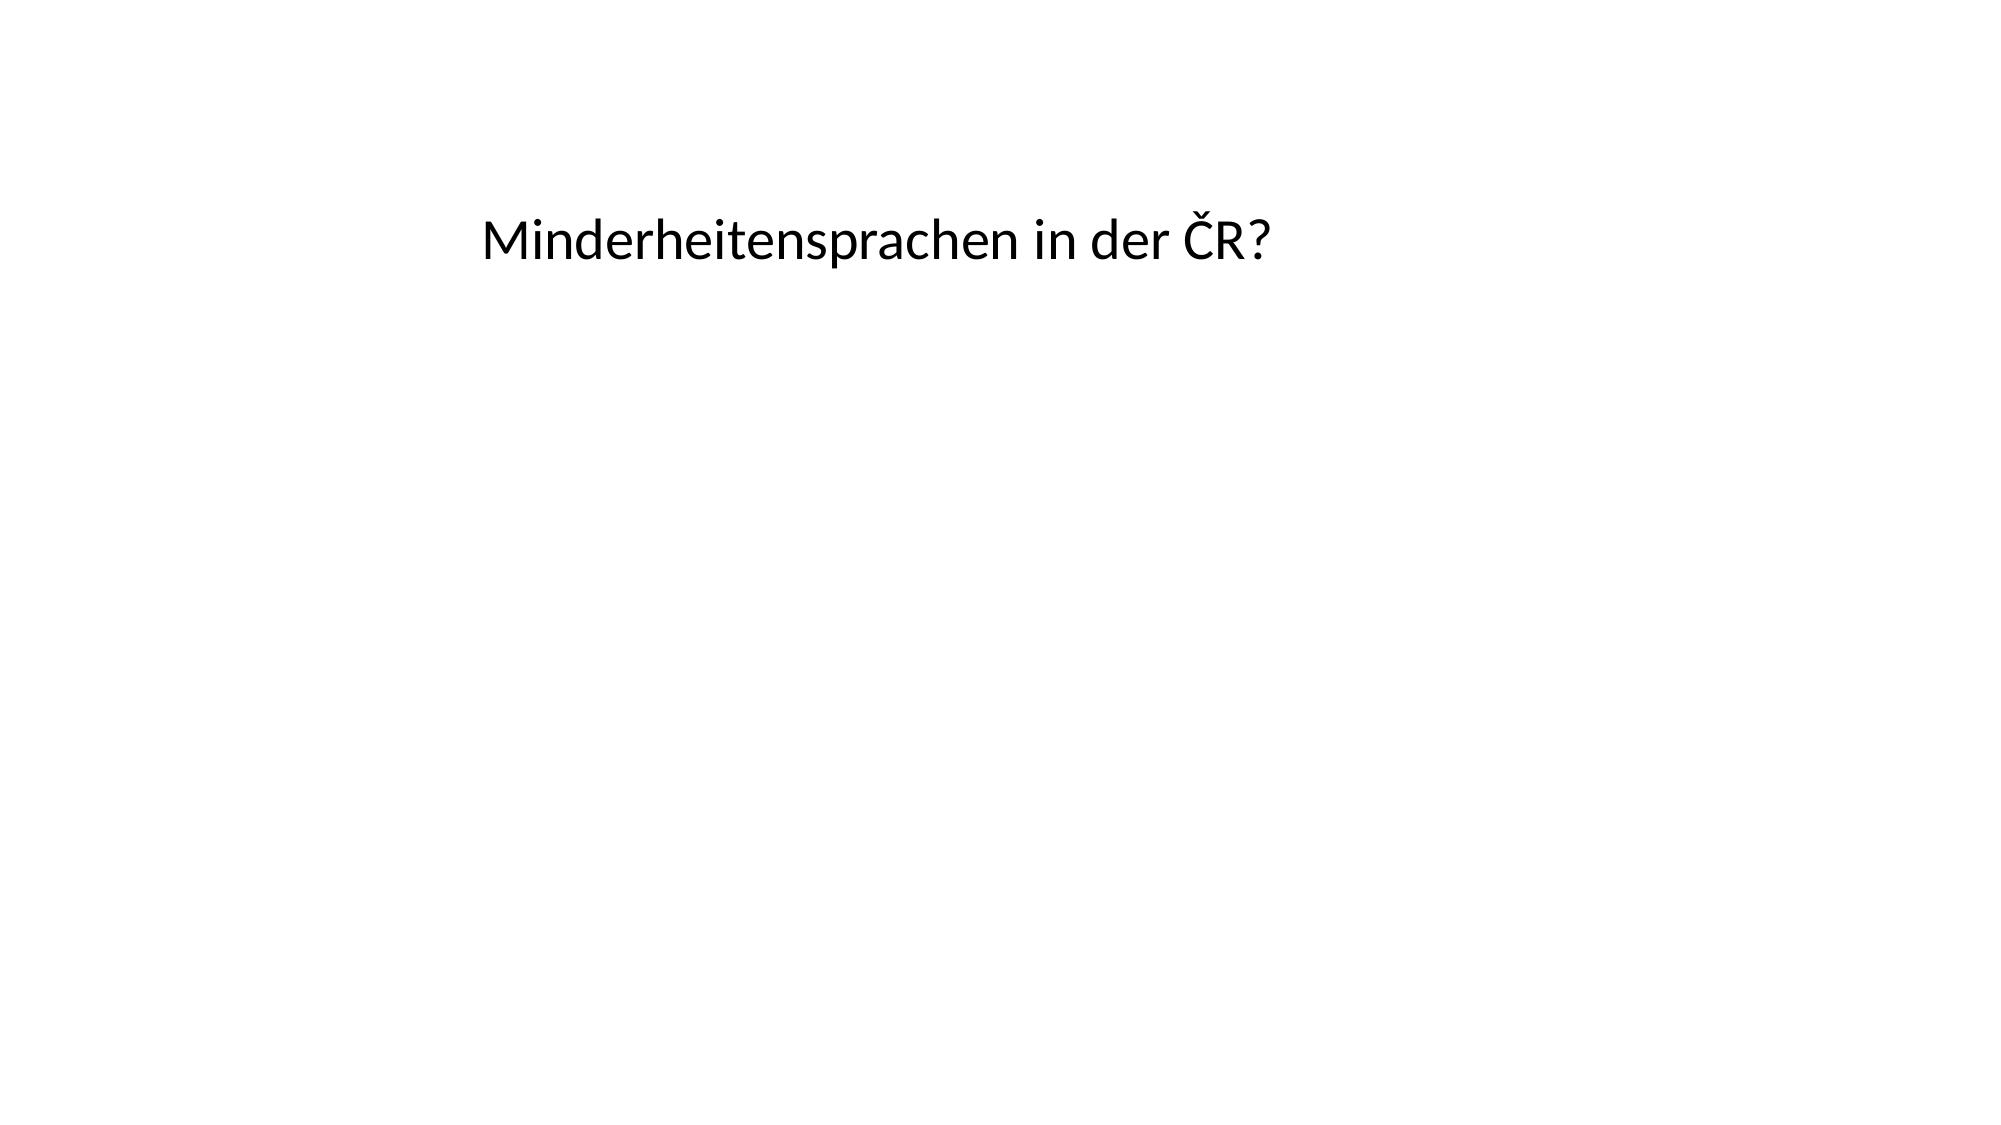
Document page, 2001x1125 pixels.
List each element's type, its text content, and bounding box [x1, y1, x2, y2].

text_box Minderheitensprachen in der ČR? [466, 193, 1592, 279]
